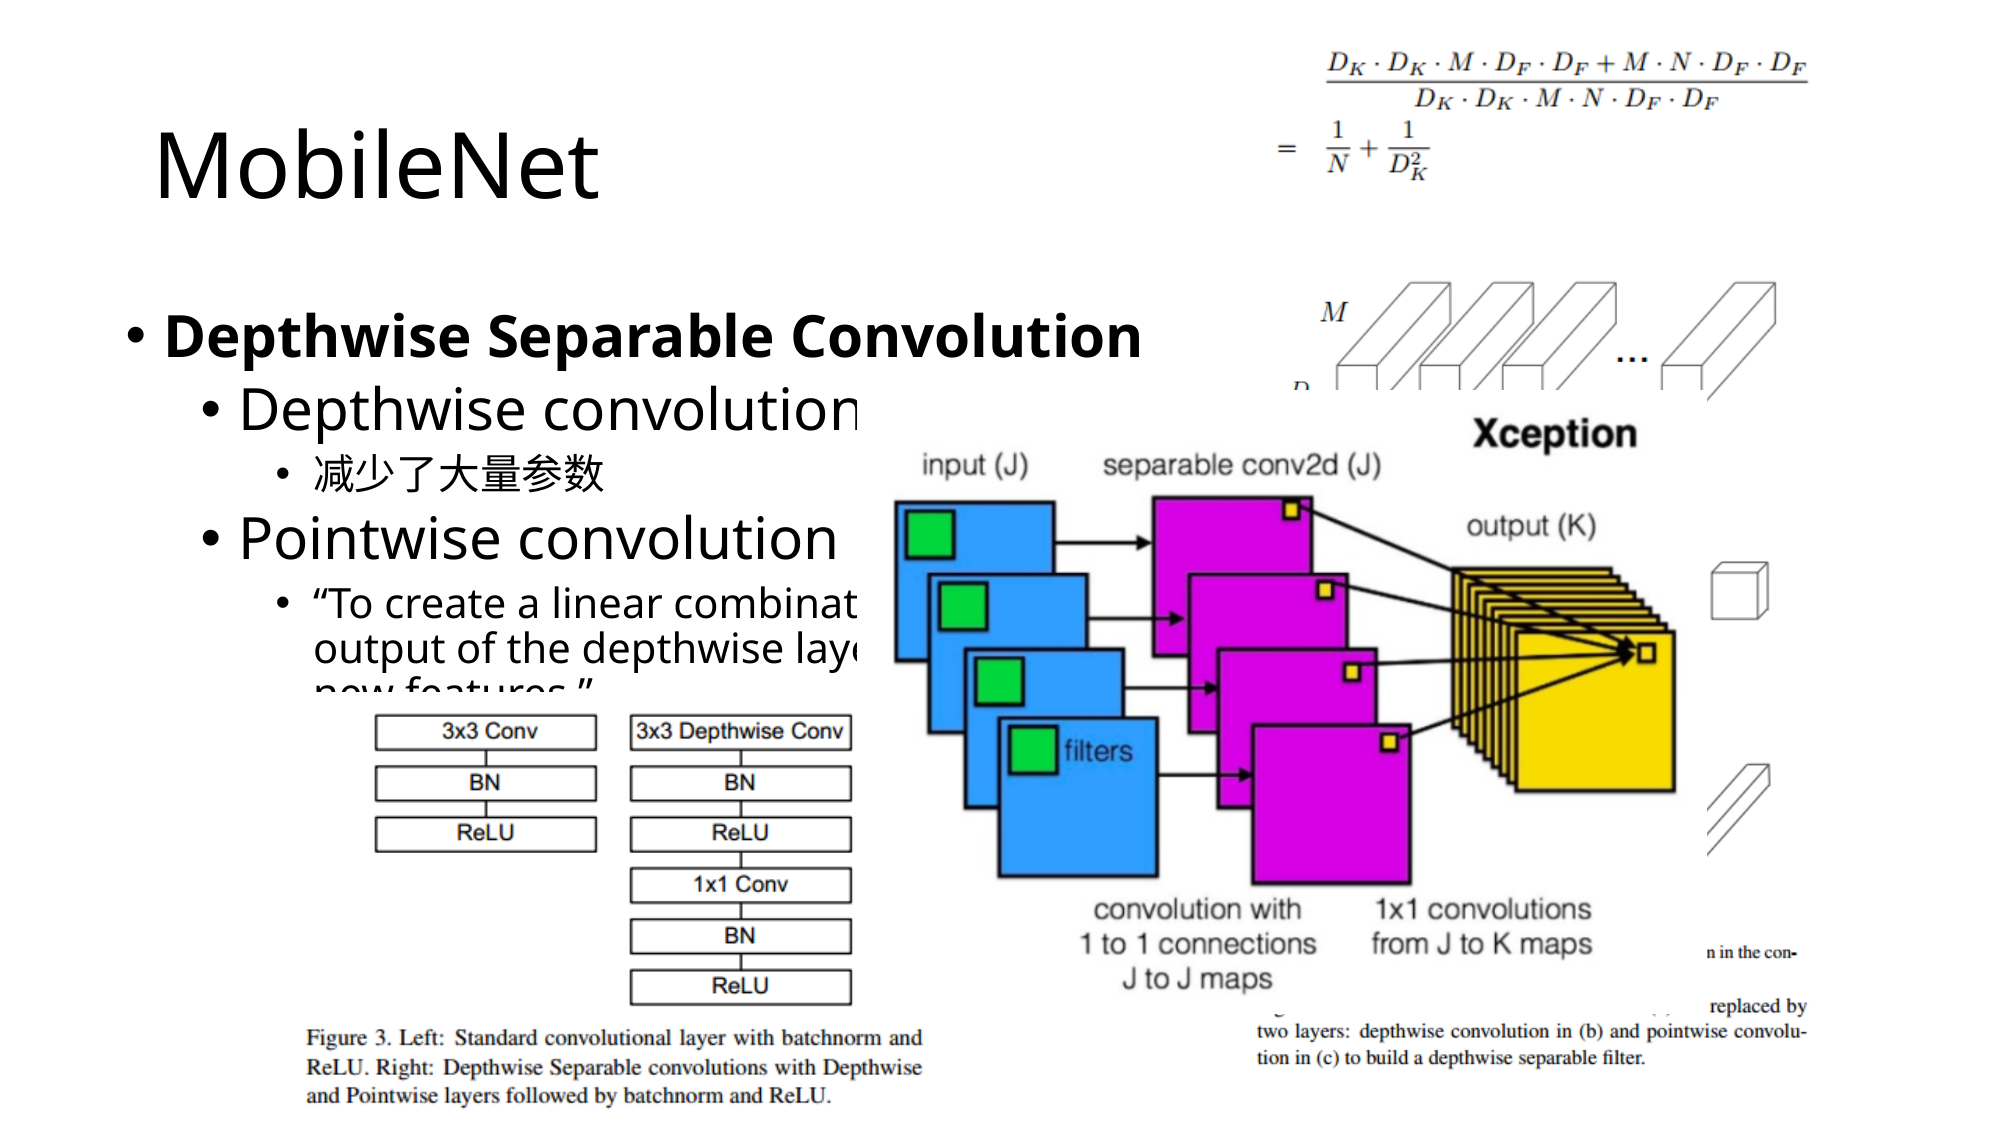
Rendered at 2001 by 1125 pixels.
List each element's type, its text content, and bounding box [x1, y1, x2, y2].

title MobileNet [137, 59, 1863, 278]
list Depthwise Separable Convolution Depthwise convolution 减少了大量参数 Pointwise convolution “To create a linear combination of the output of the depthwise layer, and to create new features.” [110, 299, 1185, 1014]
picture [278, 263, 1828, 1125]
picture [1227, 30, 1858, 193]
